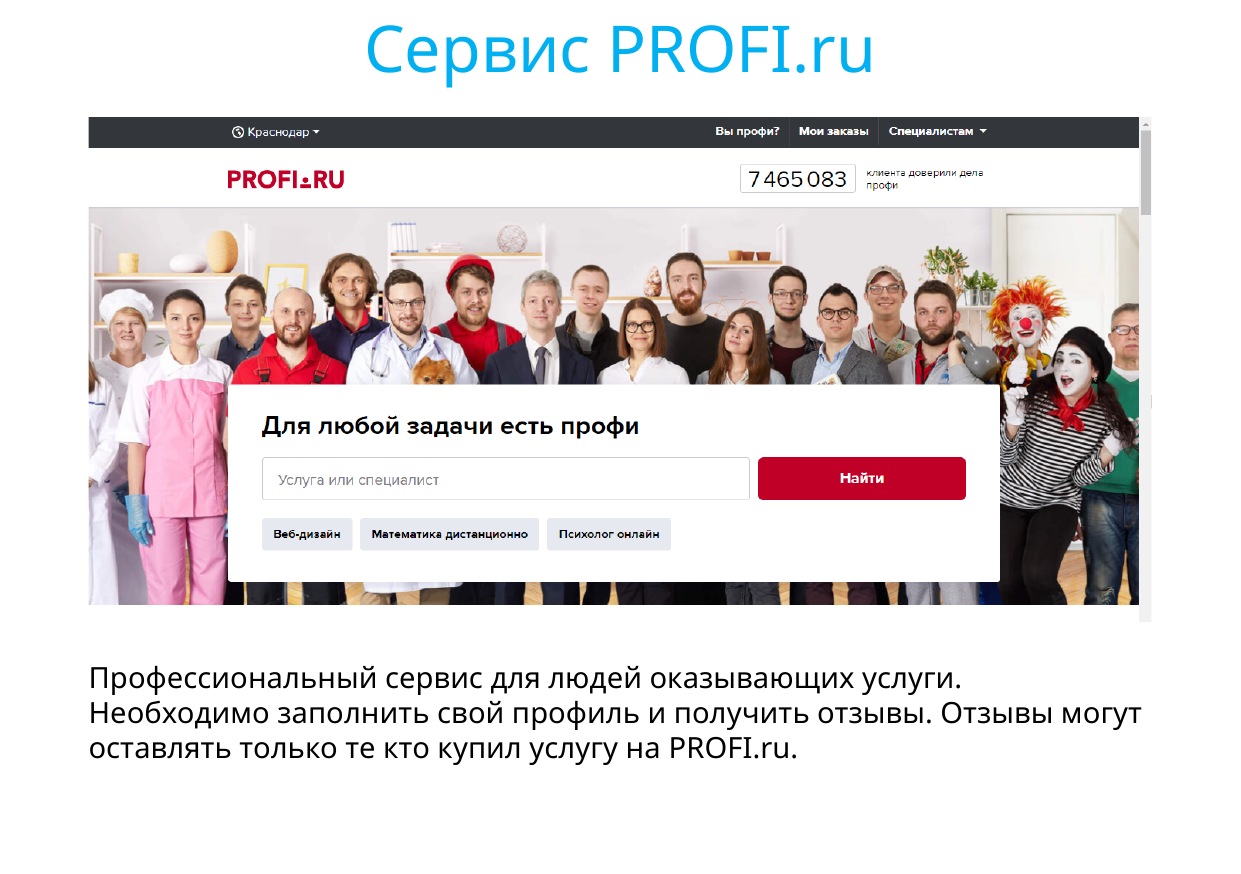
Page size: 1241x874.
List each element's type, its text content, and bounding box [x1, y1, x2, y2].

text_box Профессиональный сервис для людей оказывающих услуги. Необходимо заполнить свой профиль и получить отзывы. Отзывы могут оставлять только те кто купил услугу на PROFI.ru. [88, 651, 1152, 779]
picture [88, 117, 1152, 622]
text_box Сервис PROFI.ru [85, 5, 1155, 98]
